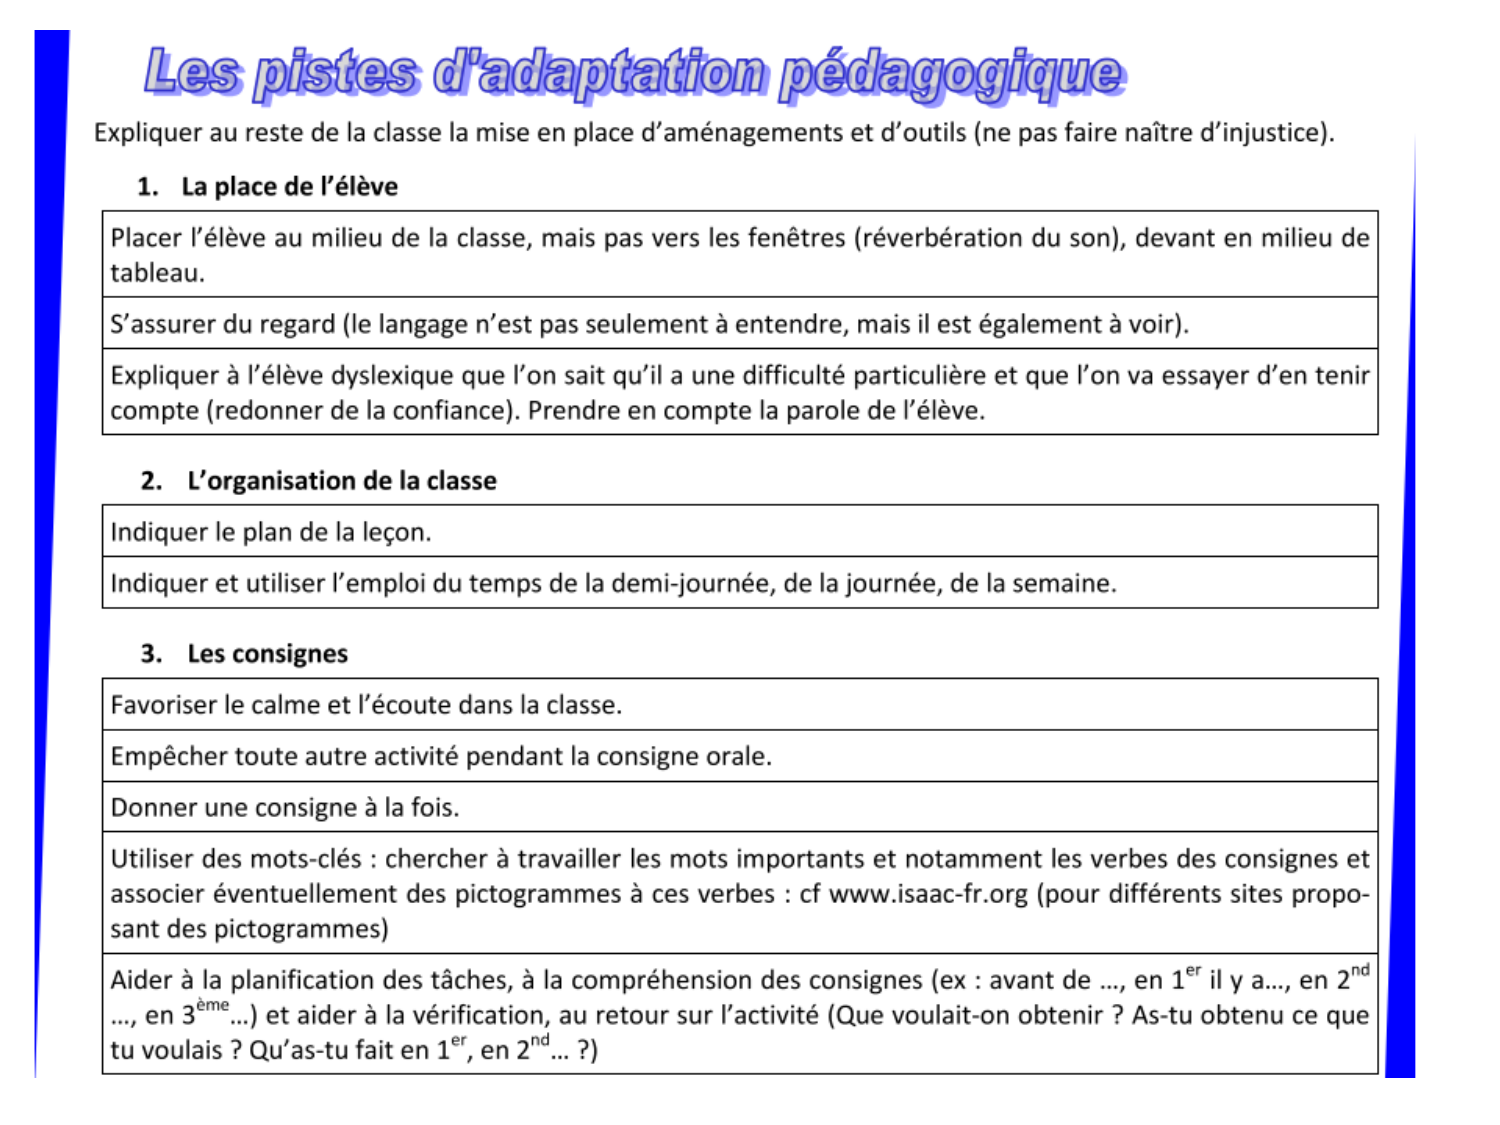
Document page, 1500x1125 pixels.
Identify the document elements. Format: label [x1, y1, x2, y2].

picture [29, 30, 1416, 1078]
